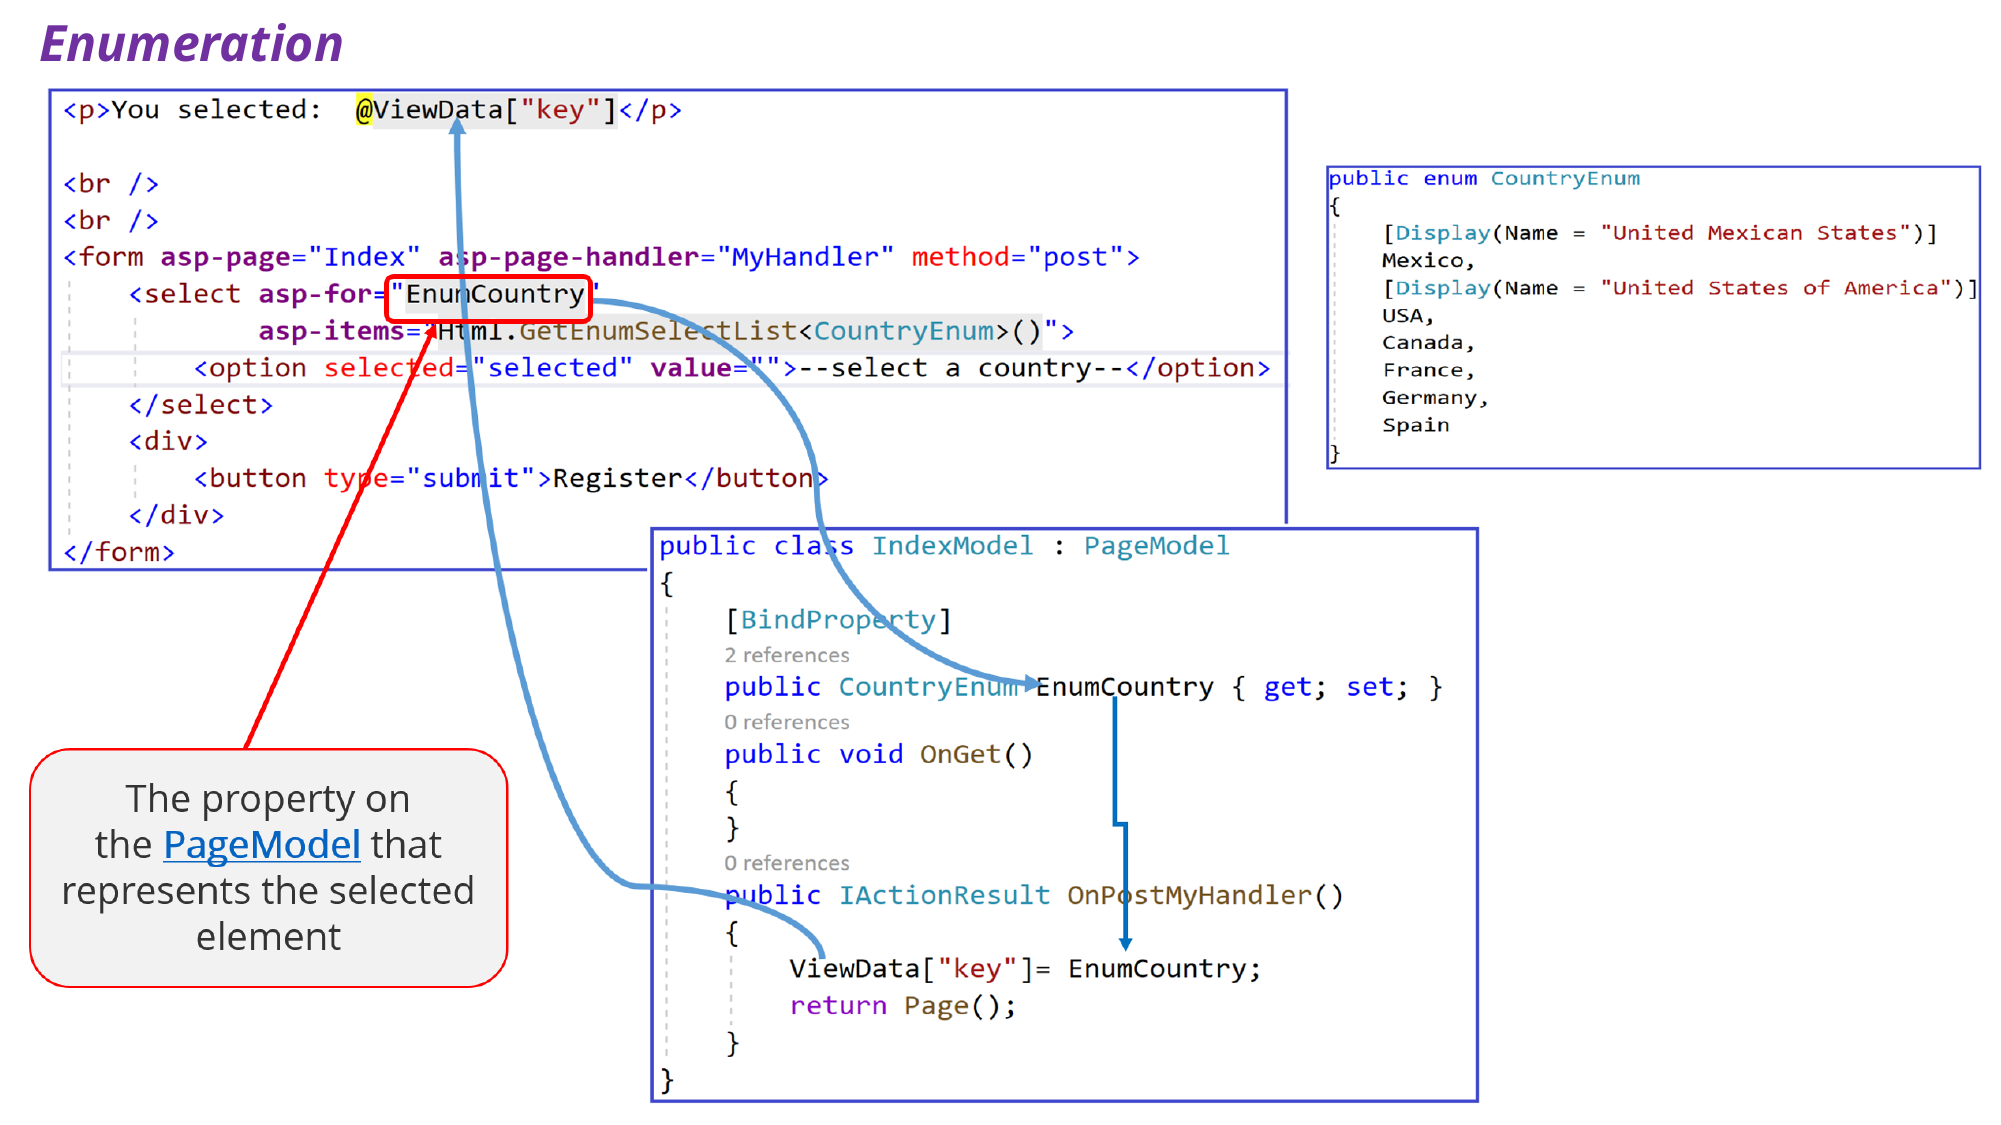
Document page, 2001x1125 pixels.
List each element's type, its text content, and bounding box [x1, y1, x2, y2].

title Enumeration [24, 11, 480, 78]
picture [12, 78, 1988, 1118]
